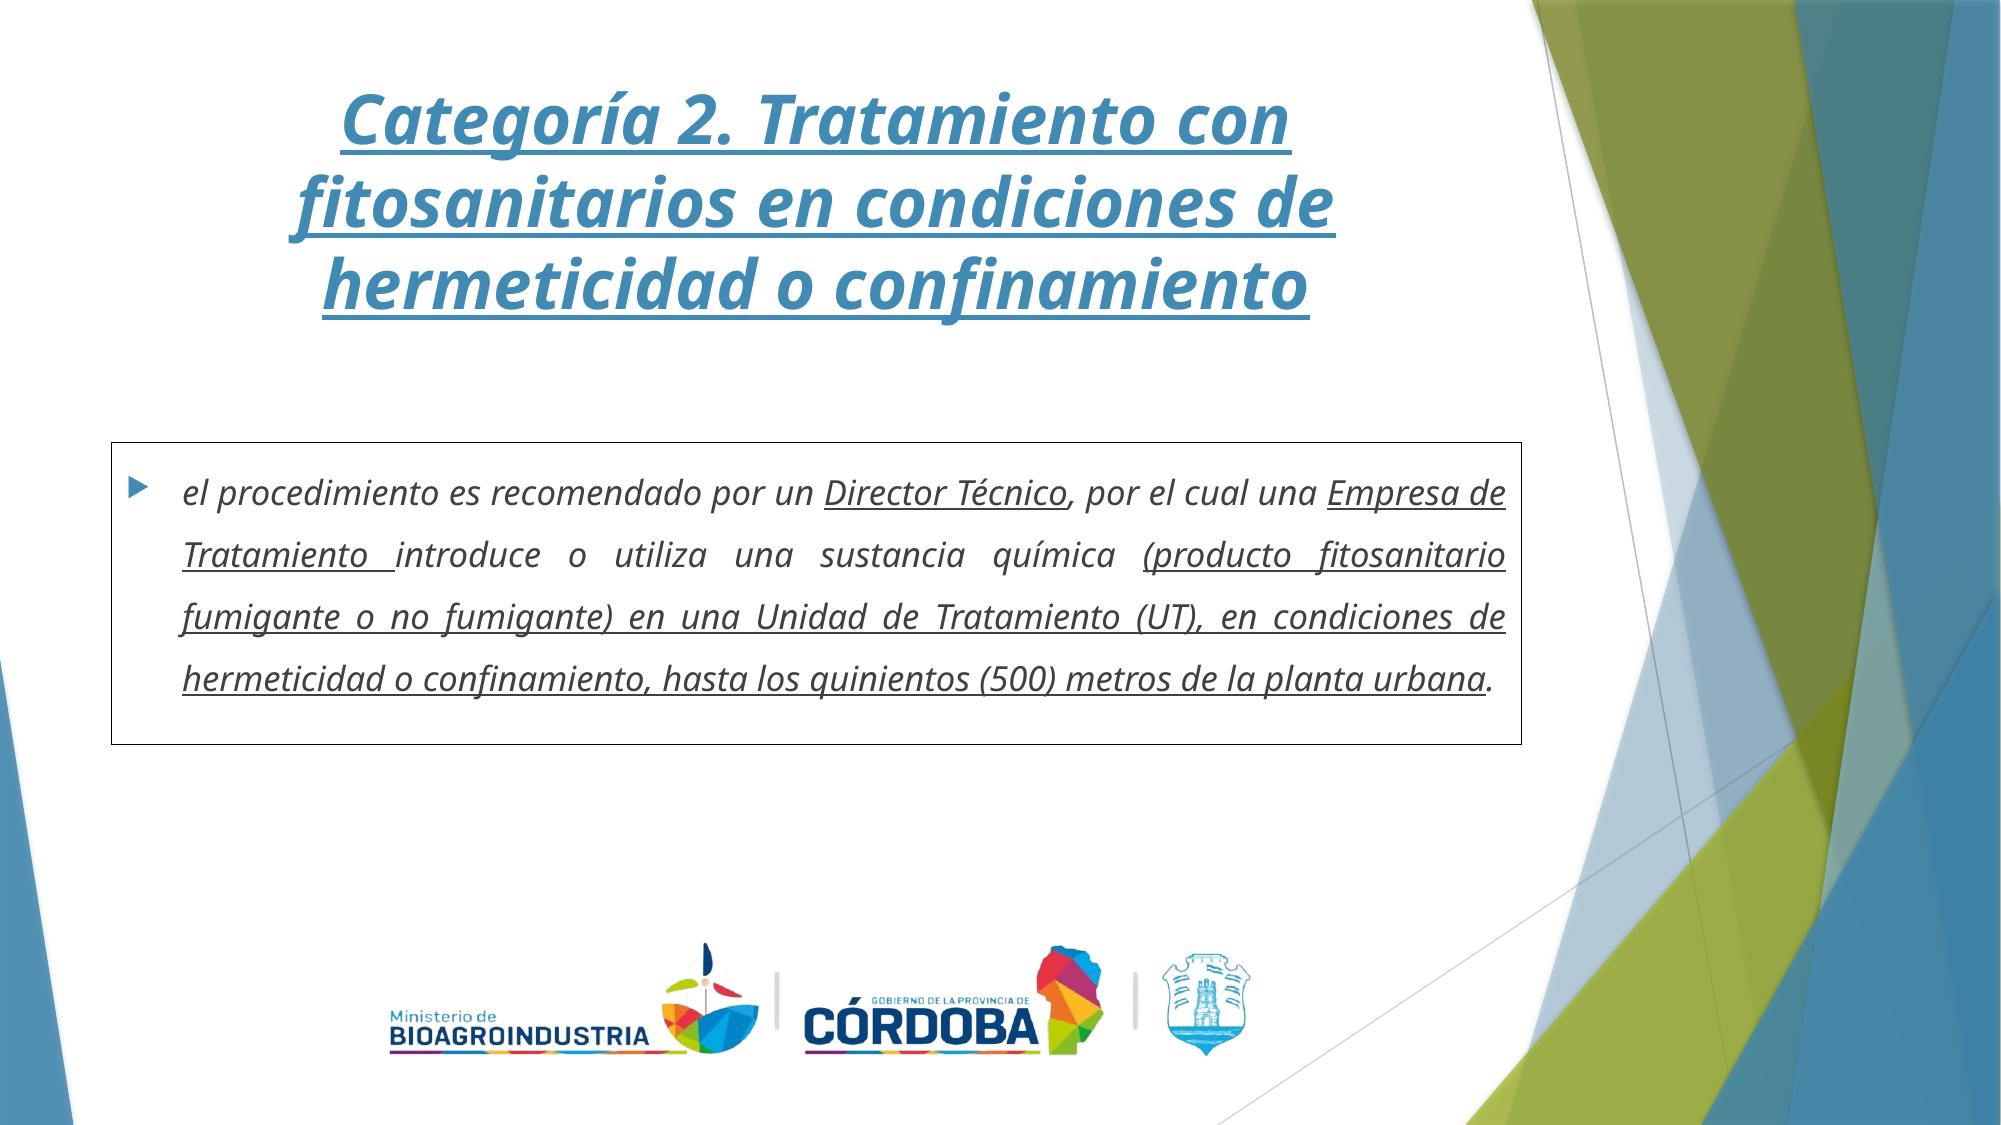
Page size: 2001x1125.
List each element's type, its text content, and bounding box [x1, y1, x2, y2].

list el procedimiento es recomendado por un Director Técnico, por el cual una Empresa de Tratamiento introduce o utiliza una sustancia química (producto fitosanitario fumigante o no fumigante) en una Unidad de Tratamiento (UT), en condiciones de hermeticidad o confinamiento, hasta los quinientos (500) metros de la planta urbana. [111, 442, 1522, 745]
title Categoría 2. Tratamiento con fitosanitarios en condiciones de hermeticidad o confinamiento [111, 68, 1522, 332]
picture [372, 931, 1261, 1074]
